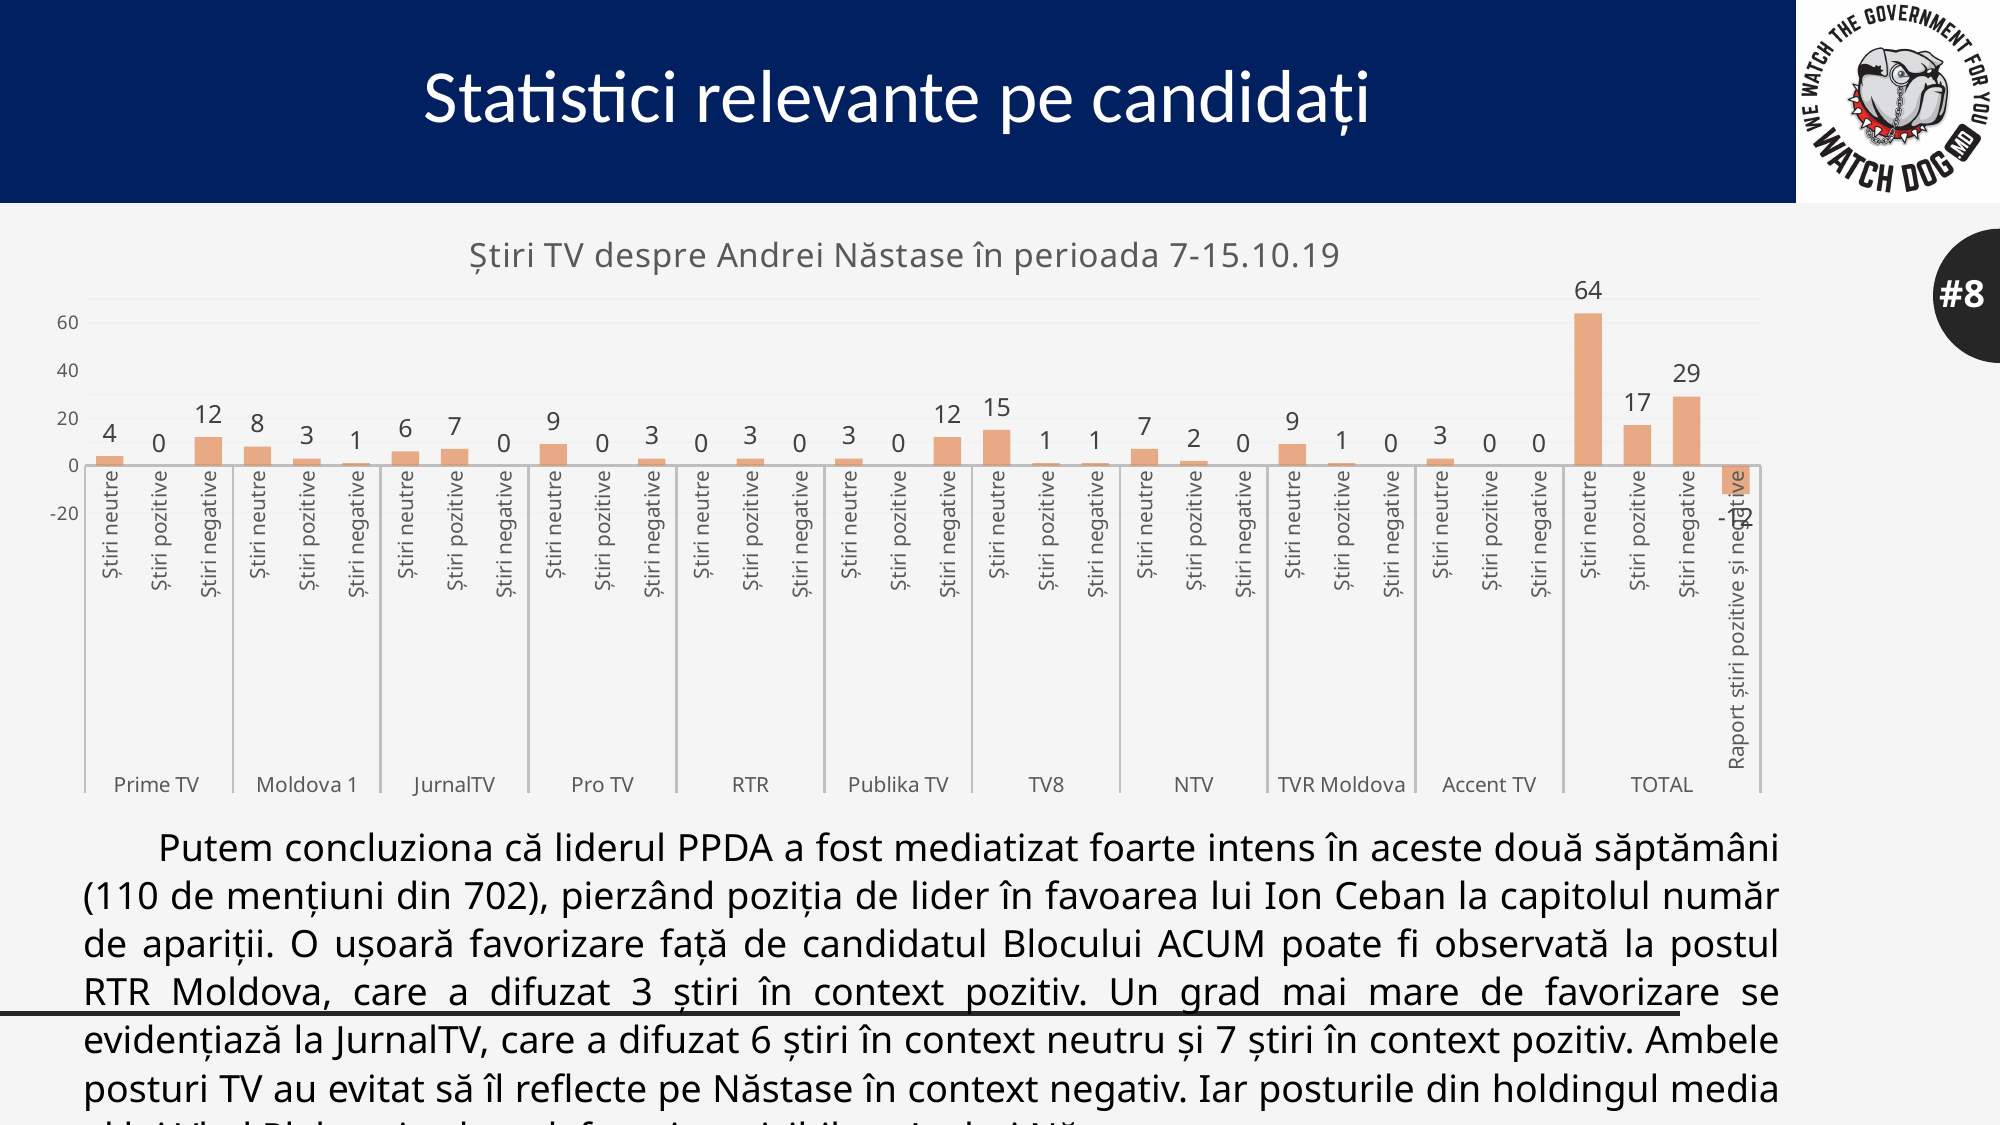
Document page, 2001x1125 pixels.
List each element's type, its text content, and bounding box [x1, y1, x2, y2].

title Statistici relevante pe candidați [0, 0, 1796, 203]
chart [14, 202, 1797, 814]
text_box Putem concluziona că liderul PPDA a fost mediatizat foarte intens în aceste două săptămâni (110 de mențiuni din 702), pierzând poziția de lider în favoarea lui Ion Ceban la capitolul număr de apariții. O ușoară favorizare față de candidatul Blocului ACUM poate fi observată la postul RTR Moldova, care a difuzat 3 știri în context pozitiv. Un grad mai mare de favorizare se evidențiază la JurnalTV, care a difuzat 6 știri în context neutru și 7 știri în context pozitiv. Ambele posturi TV au evitat să îl reflecte pe Năstase în context negativ. Iar posturile din holdingul media al lui Vlad Plahotniuc l-au defavorizat vizibil pe Andrei Năstase. [68, 814, 1797, 1125]
picture [1796, 0, 2000, 203]
slide_number #8 [1918, 265, 2000, 326]
